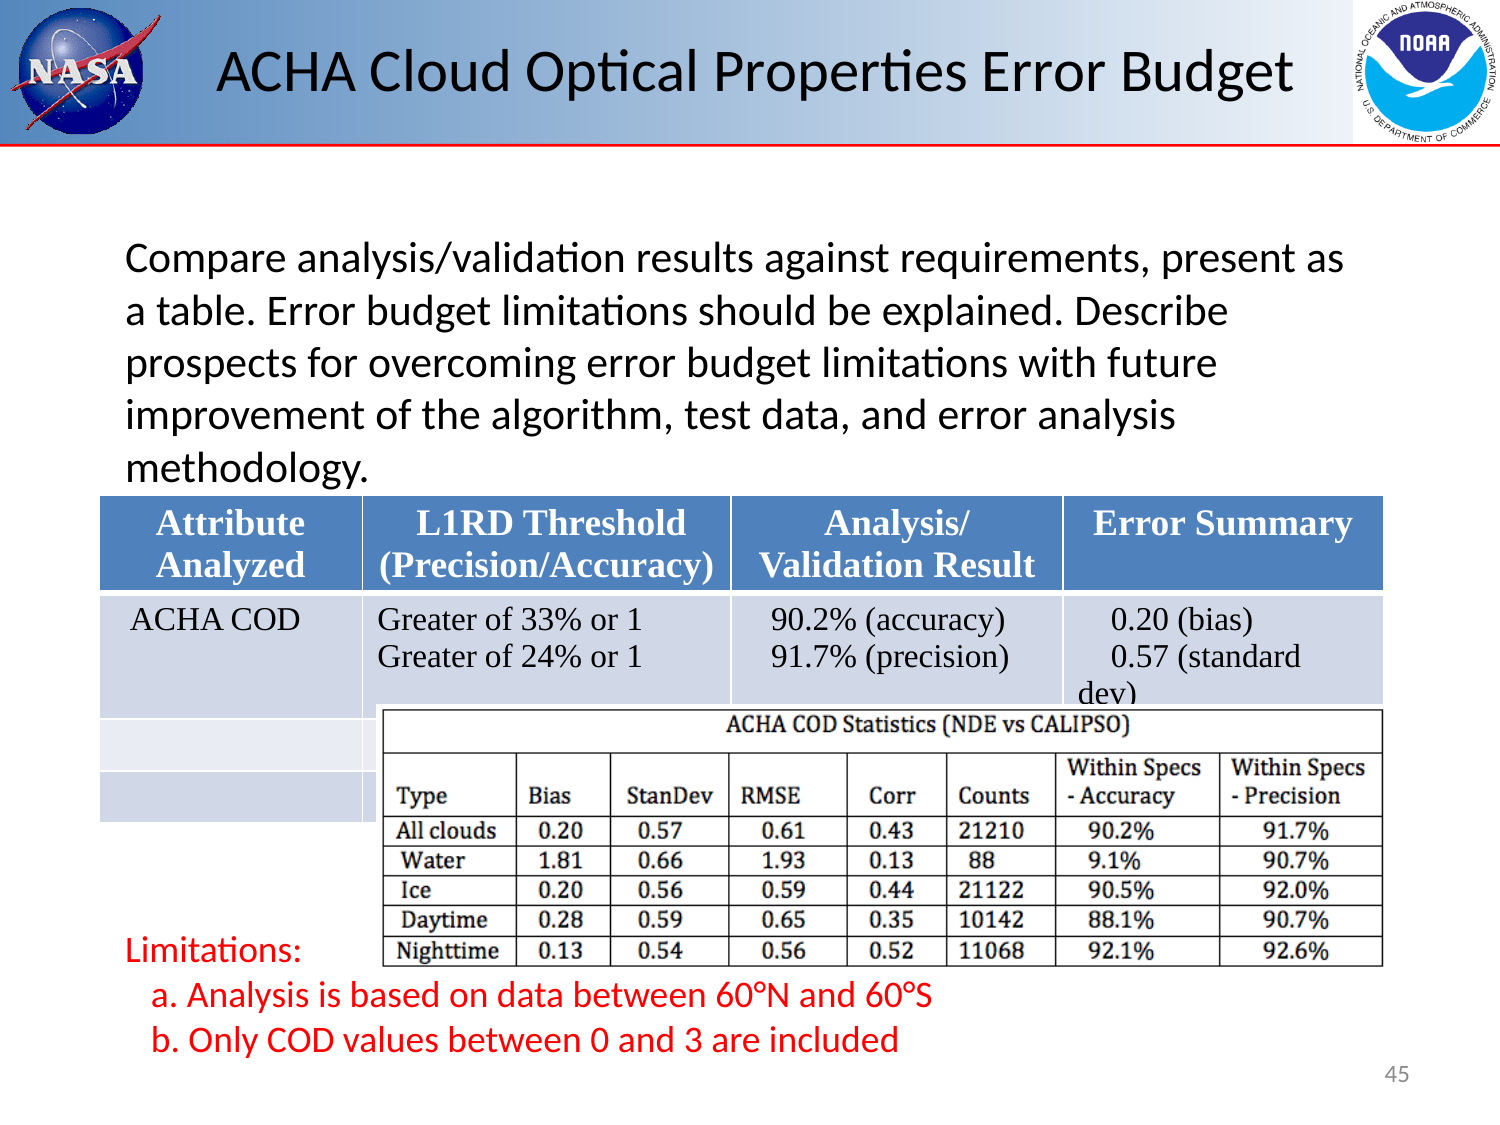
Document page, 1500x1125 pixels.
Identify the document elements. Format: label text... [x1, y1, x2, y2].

picture [1353, 0, 1498, 144]
table_cell [363, 772, 371, 822]
table_cell ACHA COD [100, 596, 362, 718]
title ACHA Cloud Optical Properties Error Budget [162, 0, 1350, 135]
table_cell 90.2% (accuracy) 91.7% (precision) [732, 596, 1062, 702]
table_cell Greater of 33% or 1 Greater of 24% or 1 [363, 596, 730, 718]
table_cell [100, 772, 362, 822]
picture [0, 0, 161, 142]
table_cell [100, 720, 362, 770]
list Compare analysis/validation results against requirements, present as a table. Error budget limitations should be explained. Describe prospects for overcoming error budget limitations with future improvement of the algorithm, test data, and error analysis methodology. [109, 221, 1386, 502]
picture [376, 704, 1390, 975]
slide_number 45 [1074, 1042, 1425, 1103]
table_cell [363, 720, 371, 770]
table_header Analysis/Validation Result [732, 496, 1062, 590]
table_header Attribute Analyzed [100, 496, 362, 590]
table_header L1RD Threshold (Precision/Accuracy) [363, 496, 730, 590]
table_header Error Summary [1064, 496, 1383, 590]
table_cell 0.20 (bias) 0.57 (standard dev) [1064, 596, 1383, 702]
text_box Limitations: a. Analysis is based on data between 60°N and 60°S b. Only COD values between 0 and 3 are included [110, 917, 1389, 1068]
